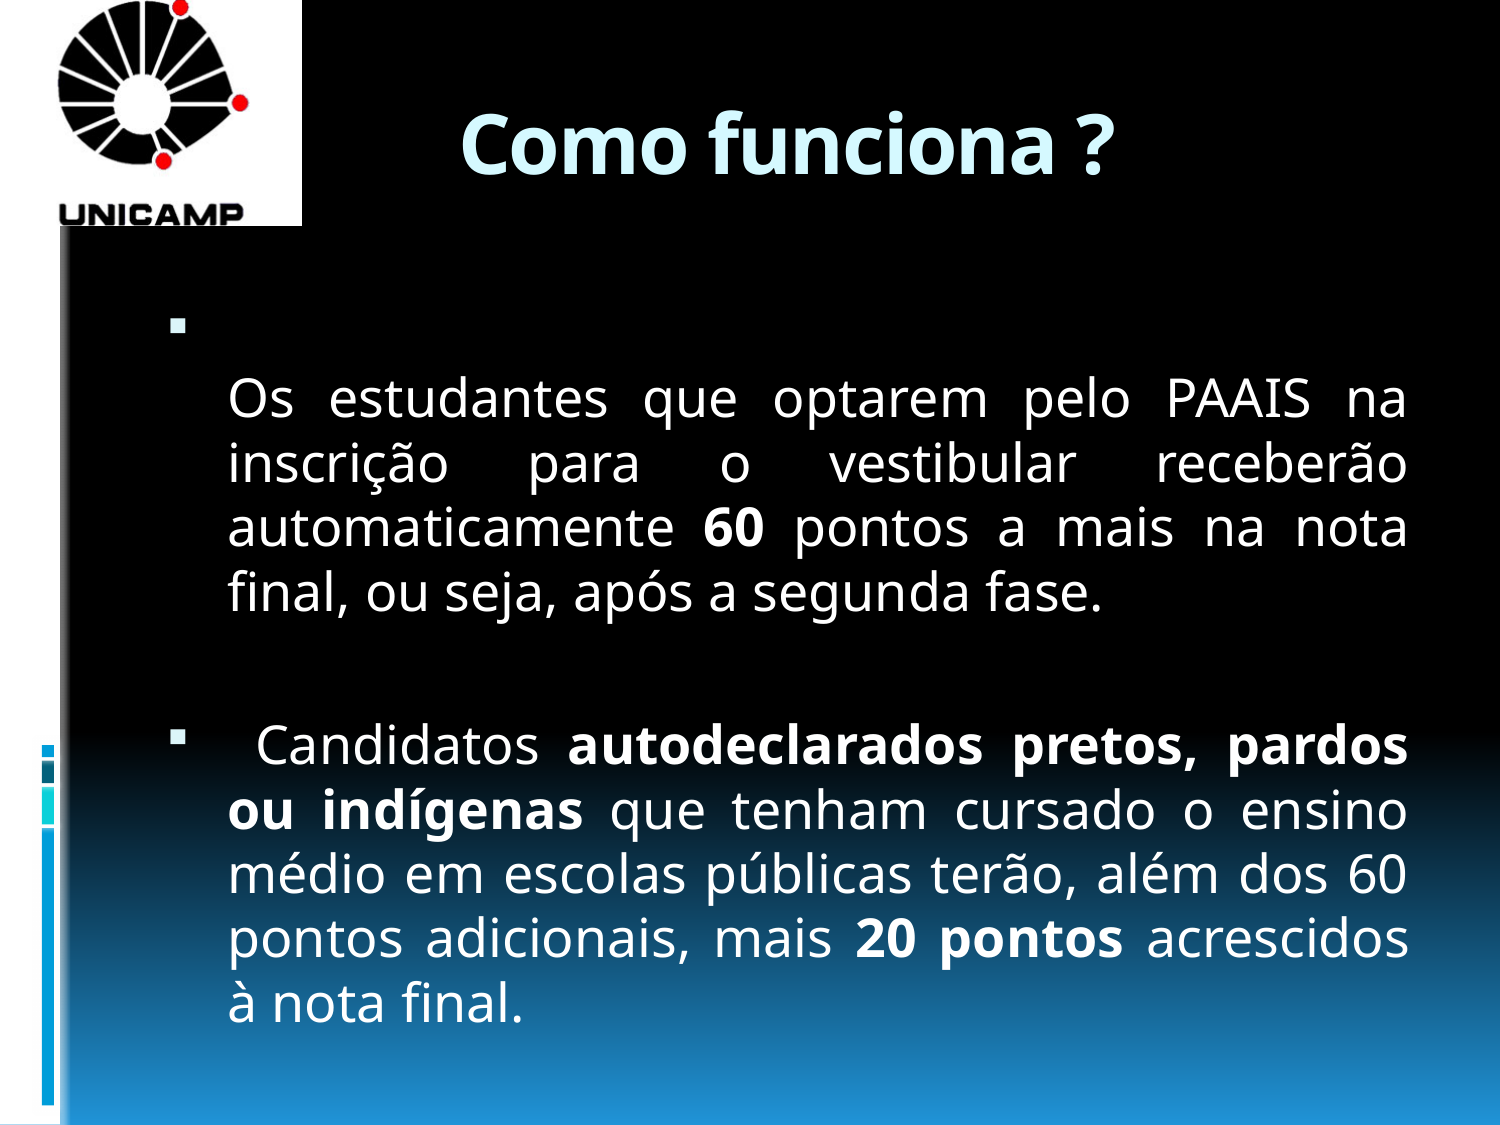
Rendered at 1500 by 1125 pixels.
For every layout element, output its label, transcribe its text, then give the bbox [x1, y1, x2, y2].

list Os estudantes que optarem pelo PAAIS na inscrição para o vestibular receberão automaticamente 60 pontos a mais na nota final, ou seja, após a segunda fase. Candidatos autodeclarados pretos, pardos ou indígenas que tenham cursado o ensino médio em escolas públicas terão, além dos 60 pontos adicionais, mais 20 pontos acrescidos à nota final. [150, 292, 1425, 1043]
picture [0, 0, 302, 227]
title Como funciona ? [308, 83, 1425, 234]
